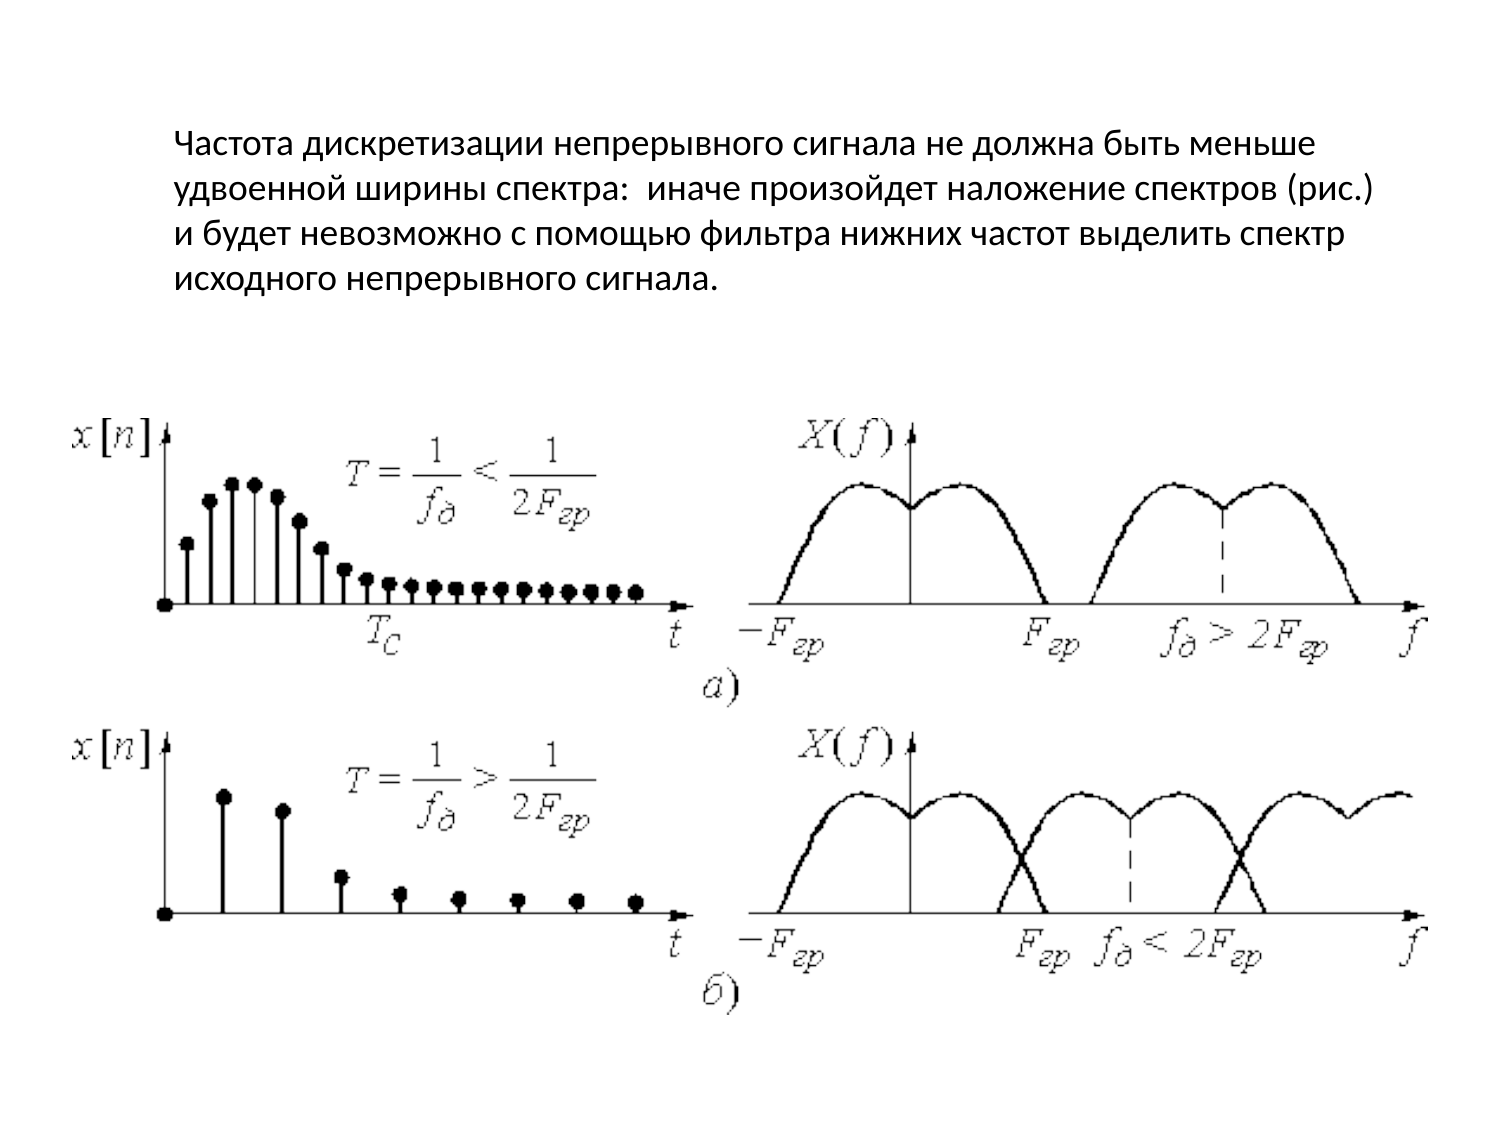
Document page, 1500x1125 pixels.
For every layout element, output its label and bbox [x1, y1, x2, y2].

picture [72, 418, 1428, 1015]
